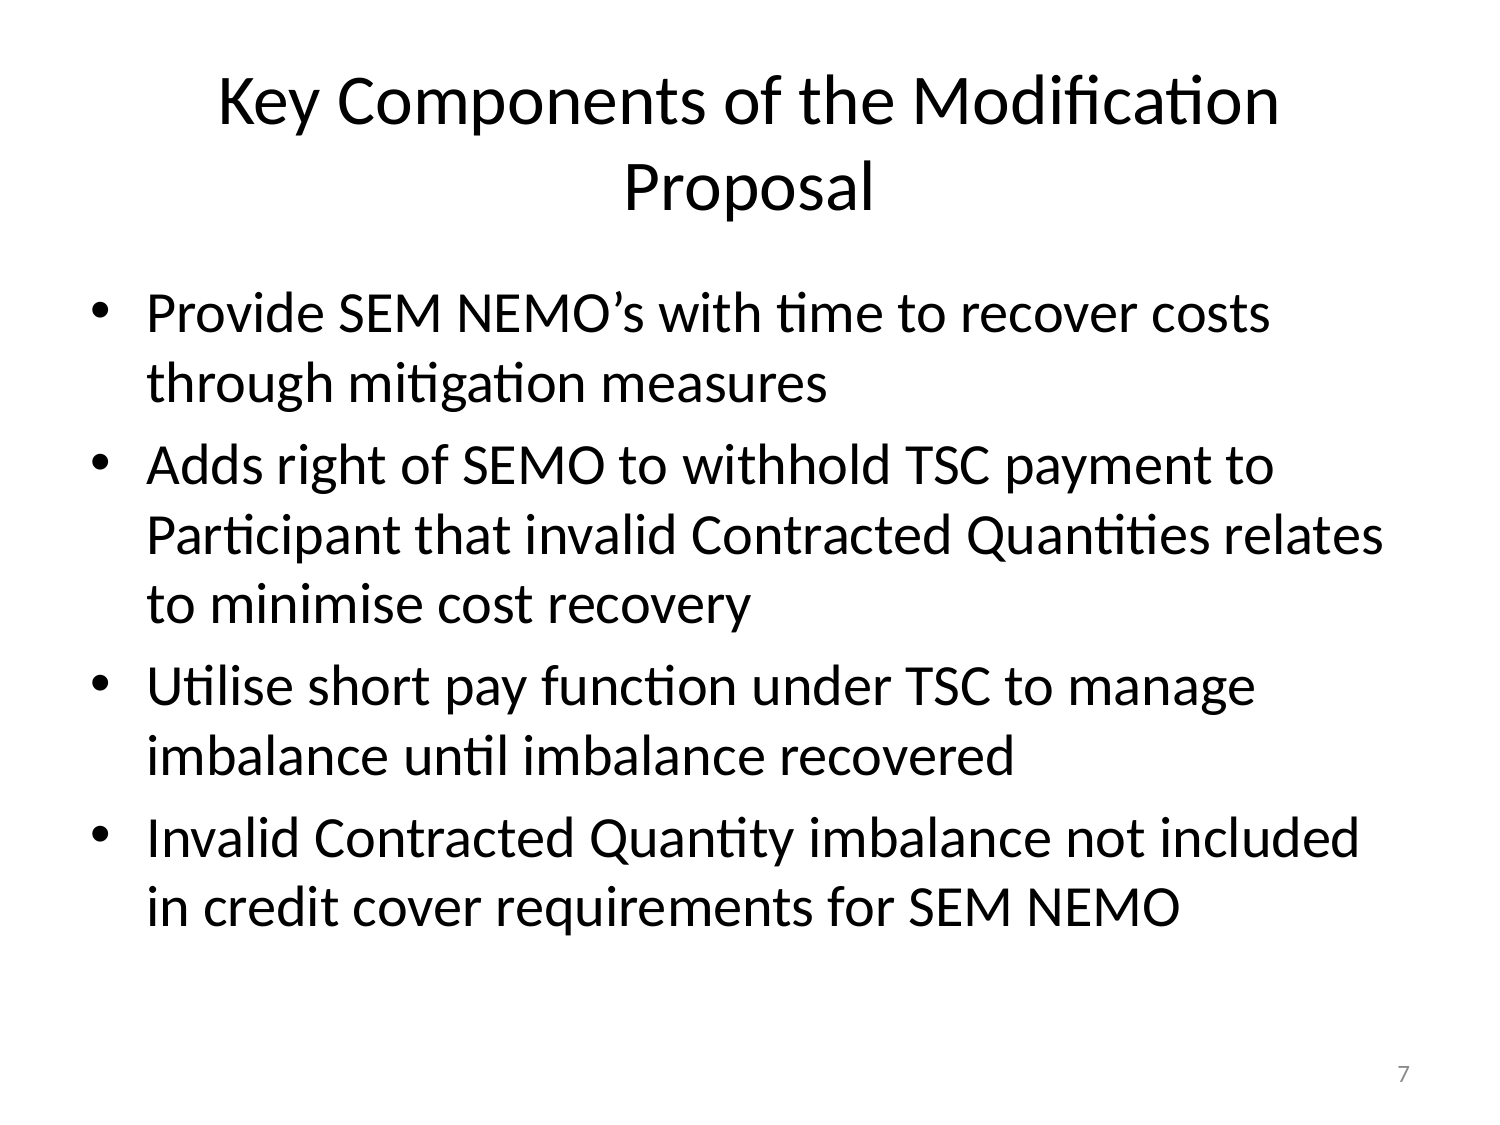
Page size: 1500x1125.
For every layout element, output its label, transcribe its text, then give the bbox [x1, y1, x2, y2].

list Provide SEM NEMO’s with time to recover costs through mitigation measures Adds right of SEMO to withhold TSC payment to Participant that invalid Contracted Quantities relates to minimise cost recovery Utilise short pay function under TSC to manage imbalance until imbalance recovered Invalid Contracted Quantity imbalance not included in credit cover requirements for SEM NEMO [75, 267, 1425, 1106]
title Key Components of the Modification Proposal [75, 45, 1425, 233]
slide_number 7 [1074, 1042, 1425, 1103]
